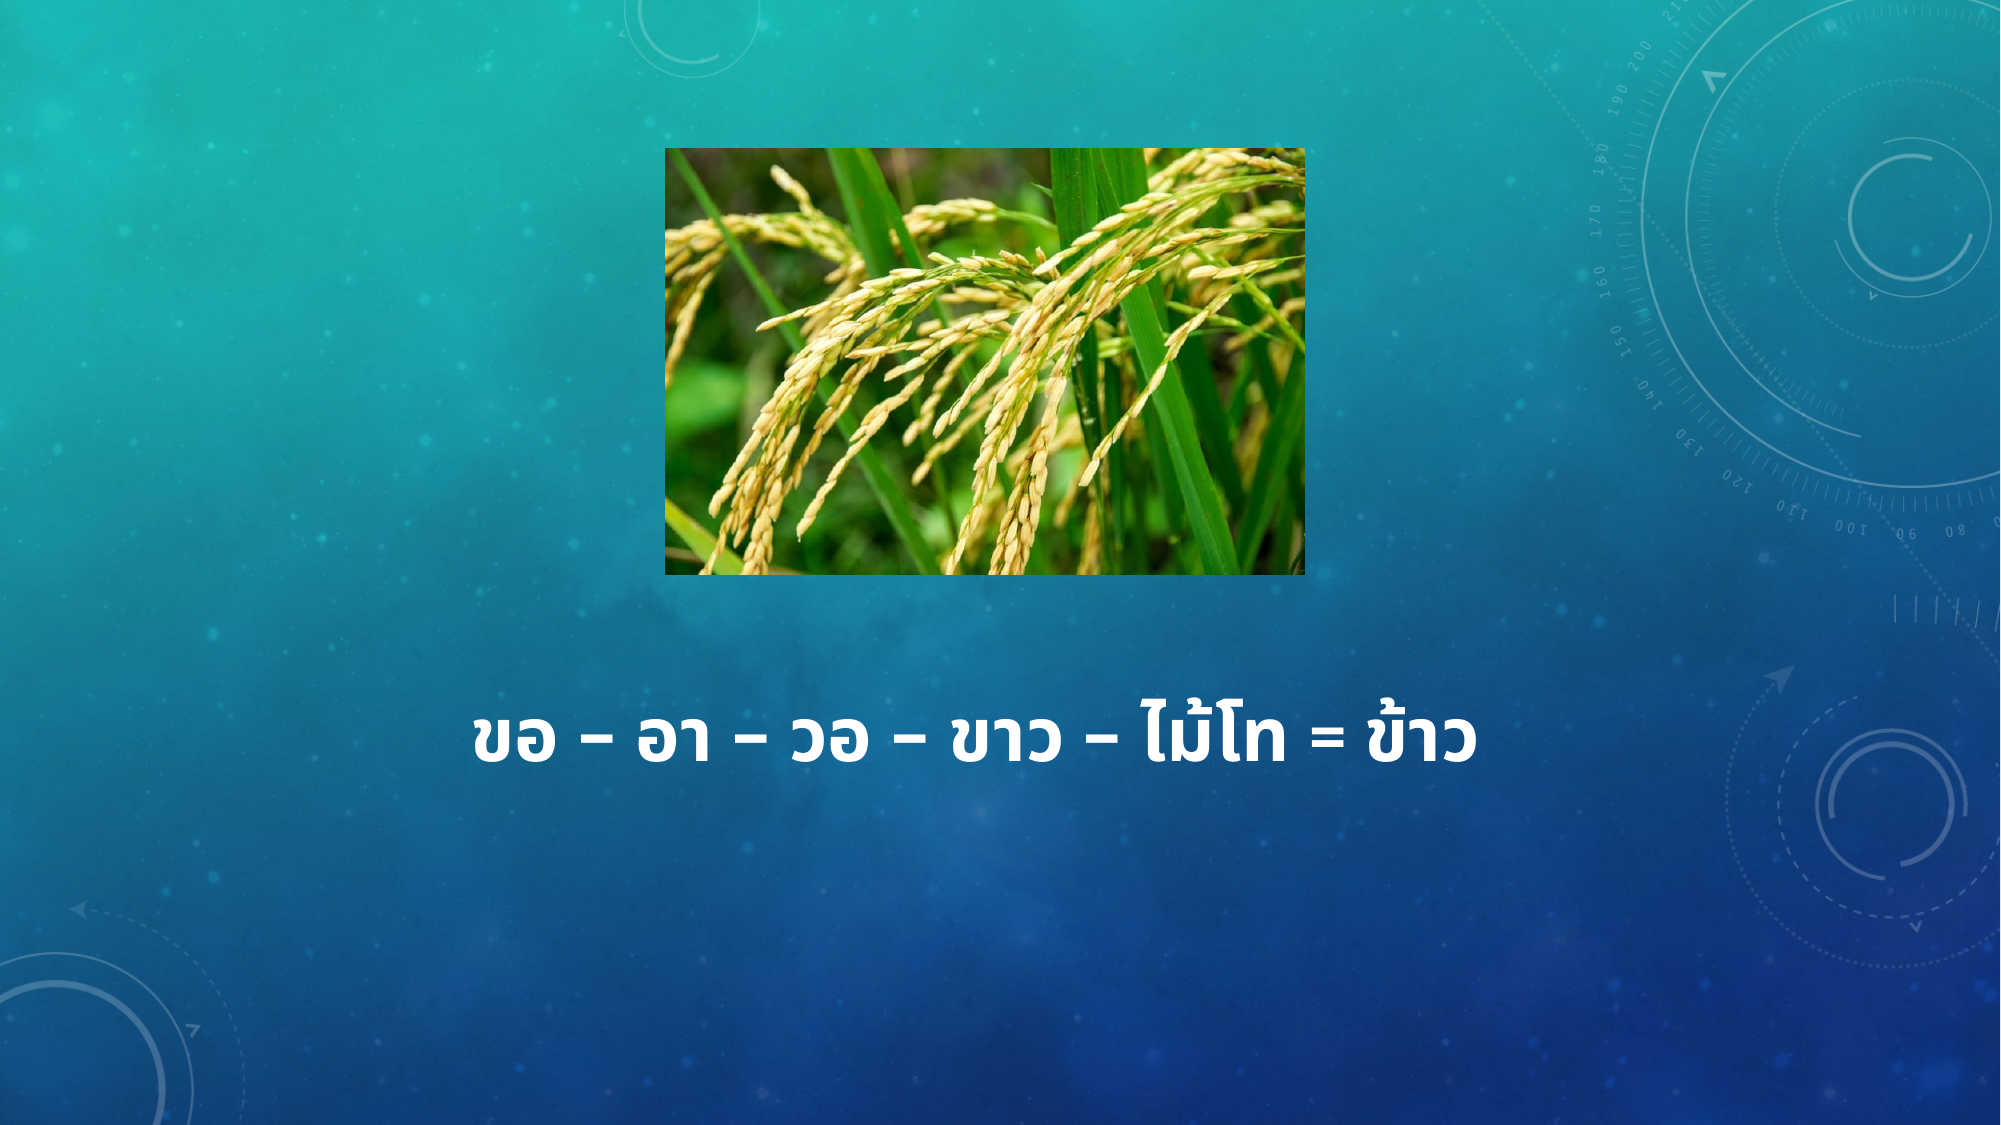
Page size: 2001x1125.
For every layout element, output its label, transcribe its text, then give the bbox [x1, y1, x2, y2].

picture [0, 0, 2001, 1125]
text_box ขอ – อา – วอ – ขาว – ไม้โท = ข้าว [455, 679, 1515, 784]
